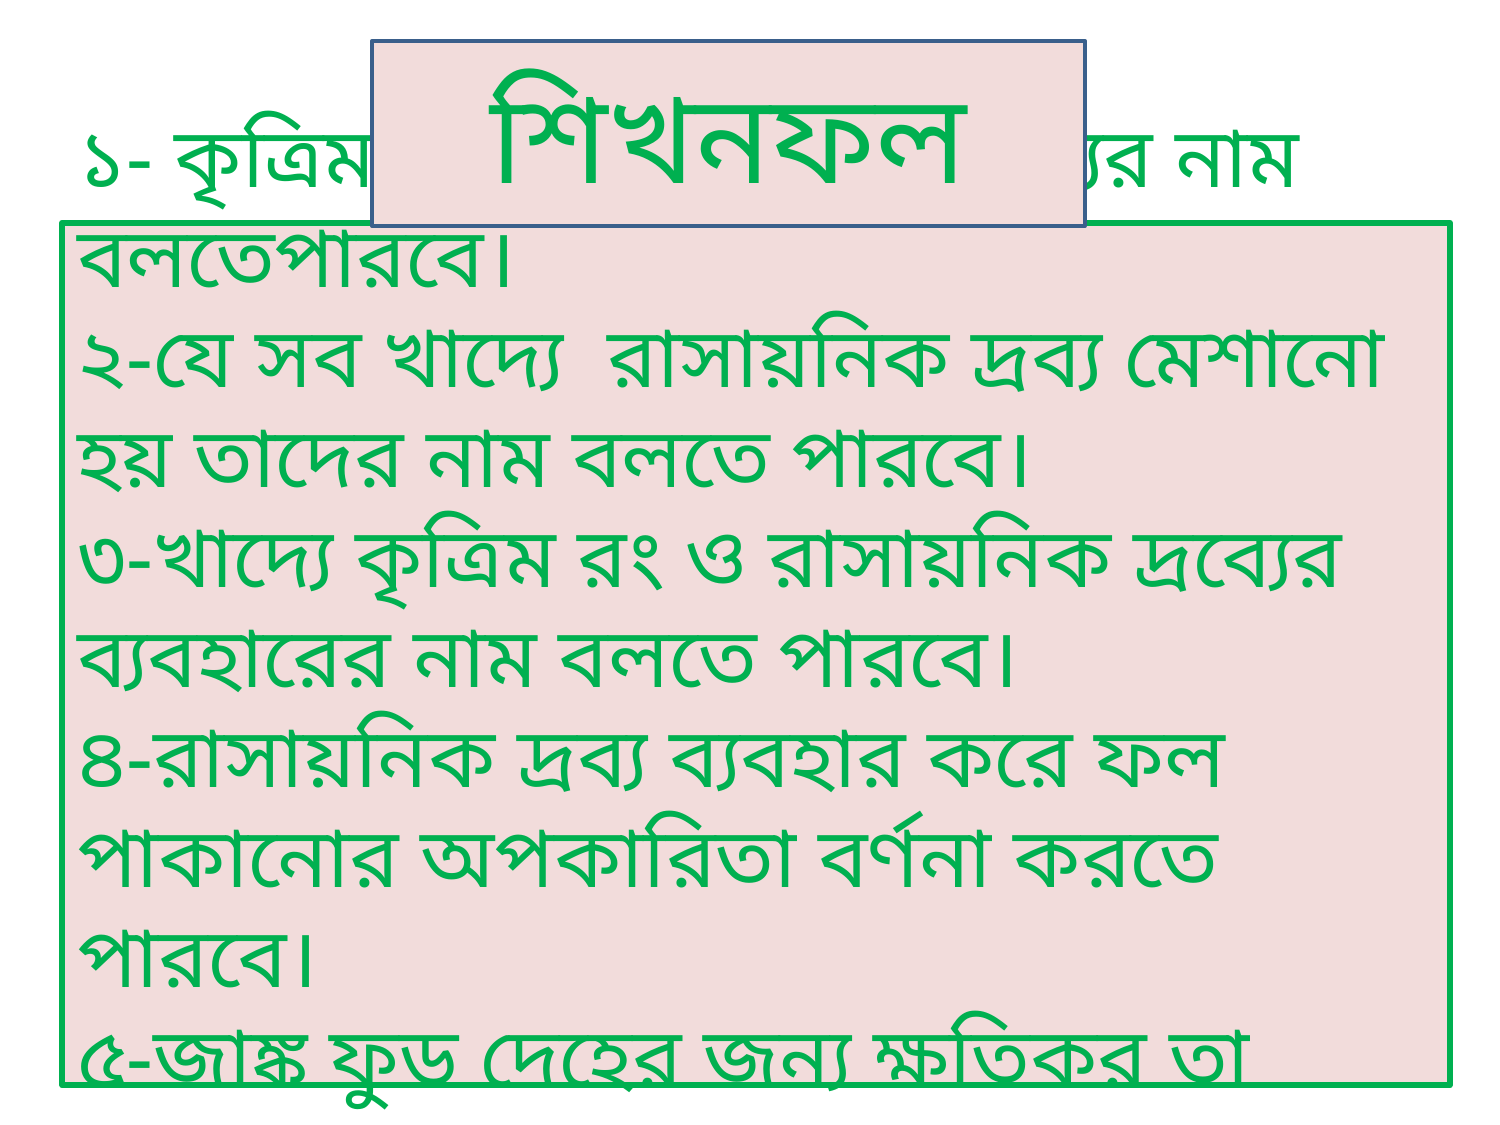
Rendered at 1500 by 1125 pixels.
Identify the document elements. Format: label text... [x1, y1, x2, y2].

text_box শিখনফল [370, 39, 1087, 228]
text_box ১- কৃত্রিম রং ব্যবহার করা খাদ্যের নাম বলতেপারবে। ২-যে সব খাদ্যে রাসায়নিক দ্রব্য মেশানো হয় তাদের নাম বলতে পারবে। ৩-খাদ্যে কৃত্রিম রং ও রাসায়নিক দ্রব্যের ব্যবহারের নাম বলতে পারবে। ৪-রাসায়নিক দ্রব্য ব্যবহার করে ফল পাকানোর অপকারিতা বর্ণনা করতে পারবে। ৫-জাঙ্ক ফুড দেহের জন্য ক্ষতিকর তা বলতে পারবে। [60, 221, 1452, 1087]
